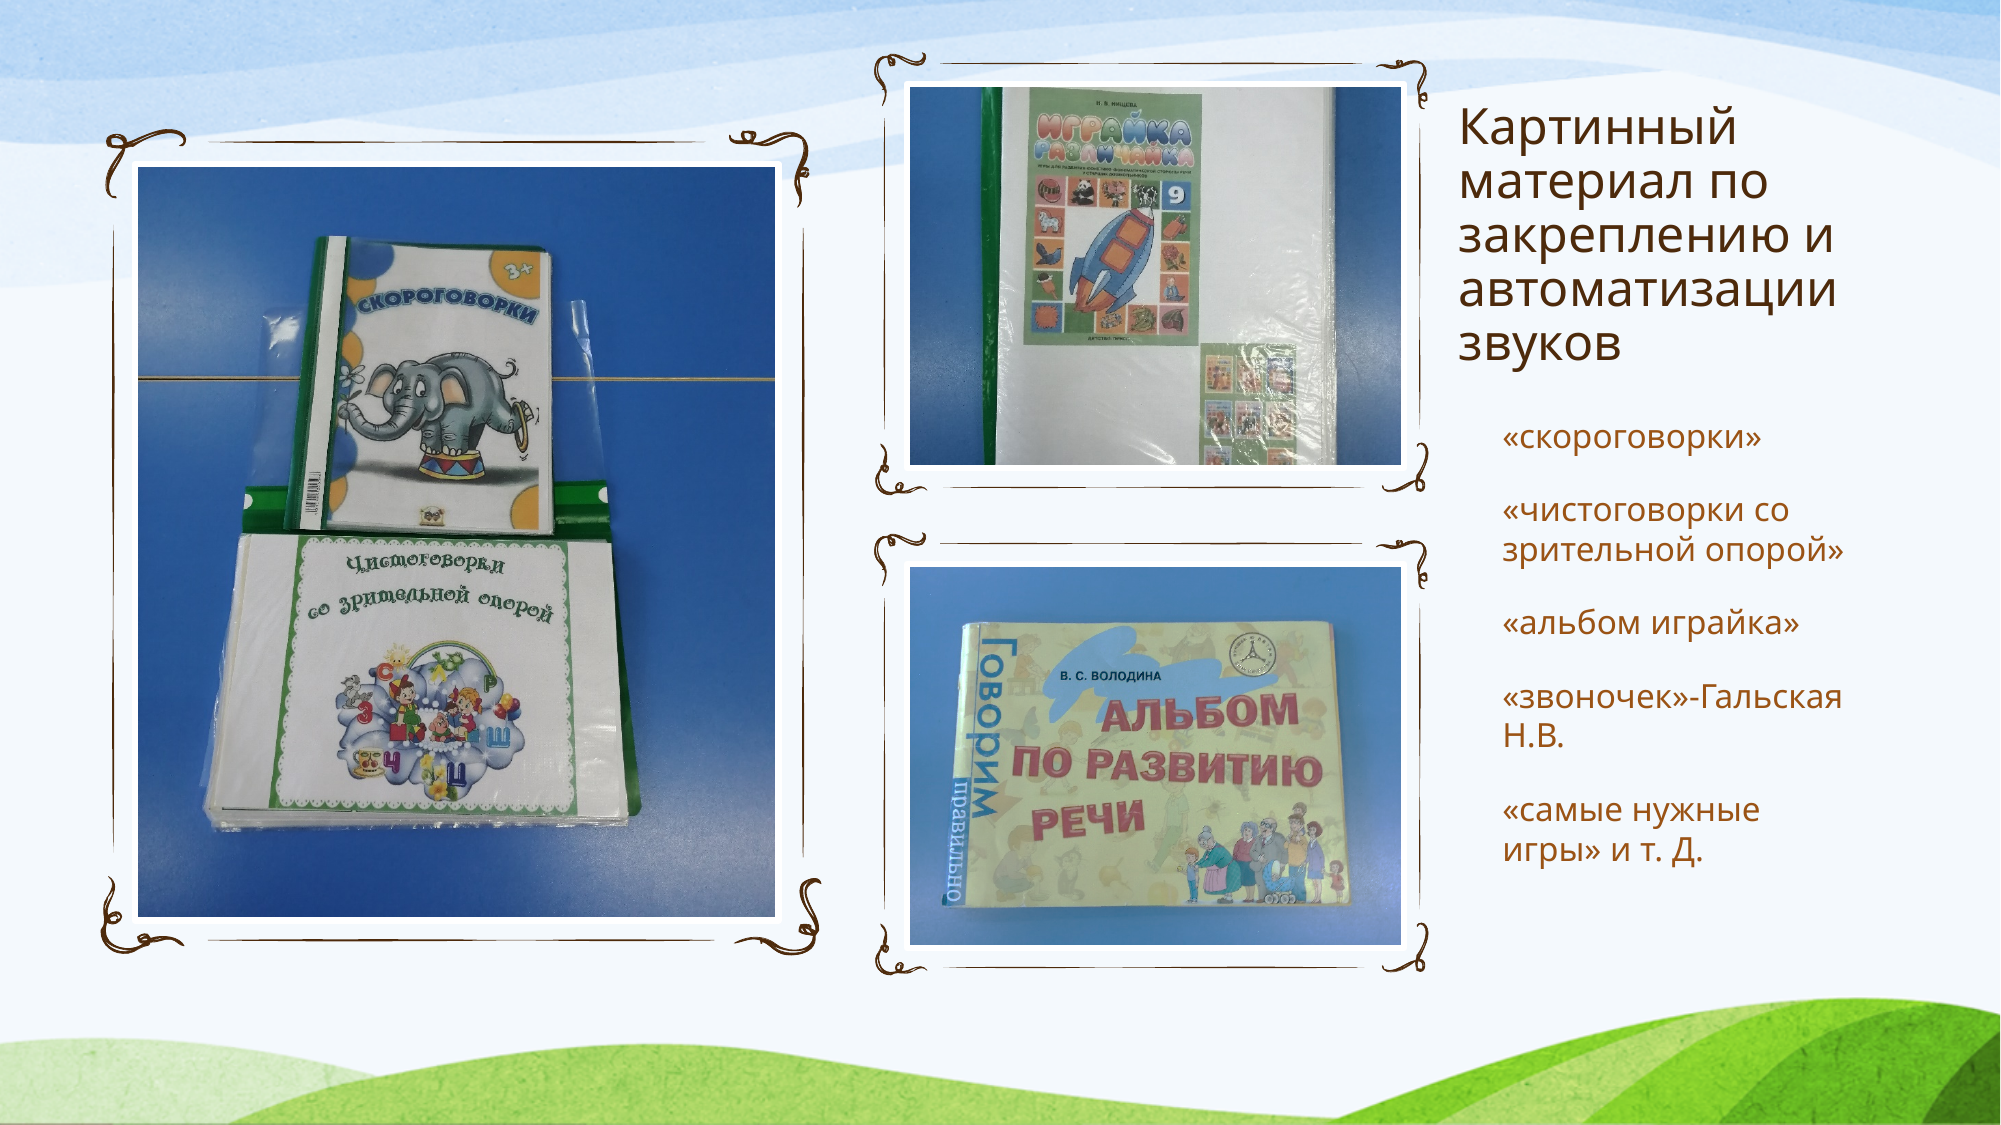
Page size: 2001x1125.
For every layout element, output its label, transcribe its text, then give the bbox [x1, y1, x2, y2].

title Картинный материал по закреплению и автоматизации звуков [1444, 69, 1979, 379]
picture [0, 0, 2001, 1125]
list «скороговорки» «чистоговорки со зрительной опорой» «альбом играйка» «звоночек»-Гальская Н.В. «самые нужные игры» и т. Д. [1487, 407, 1863, 941]
